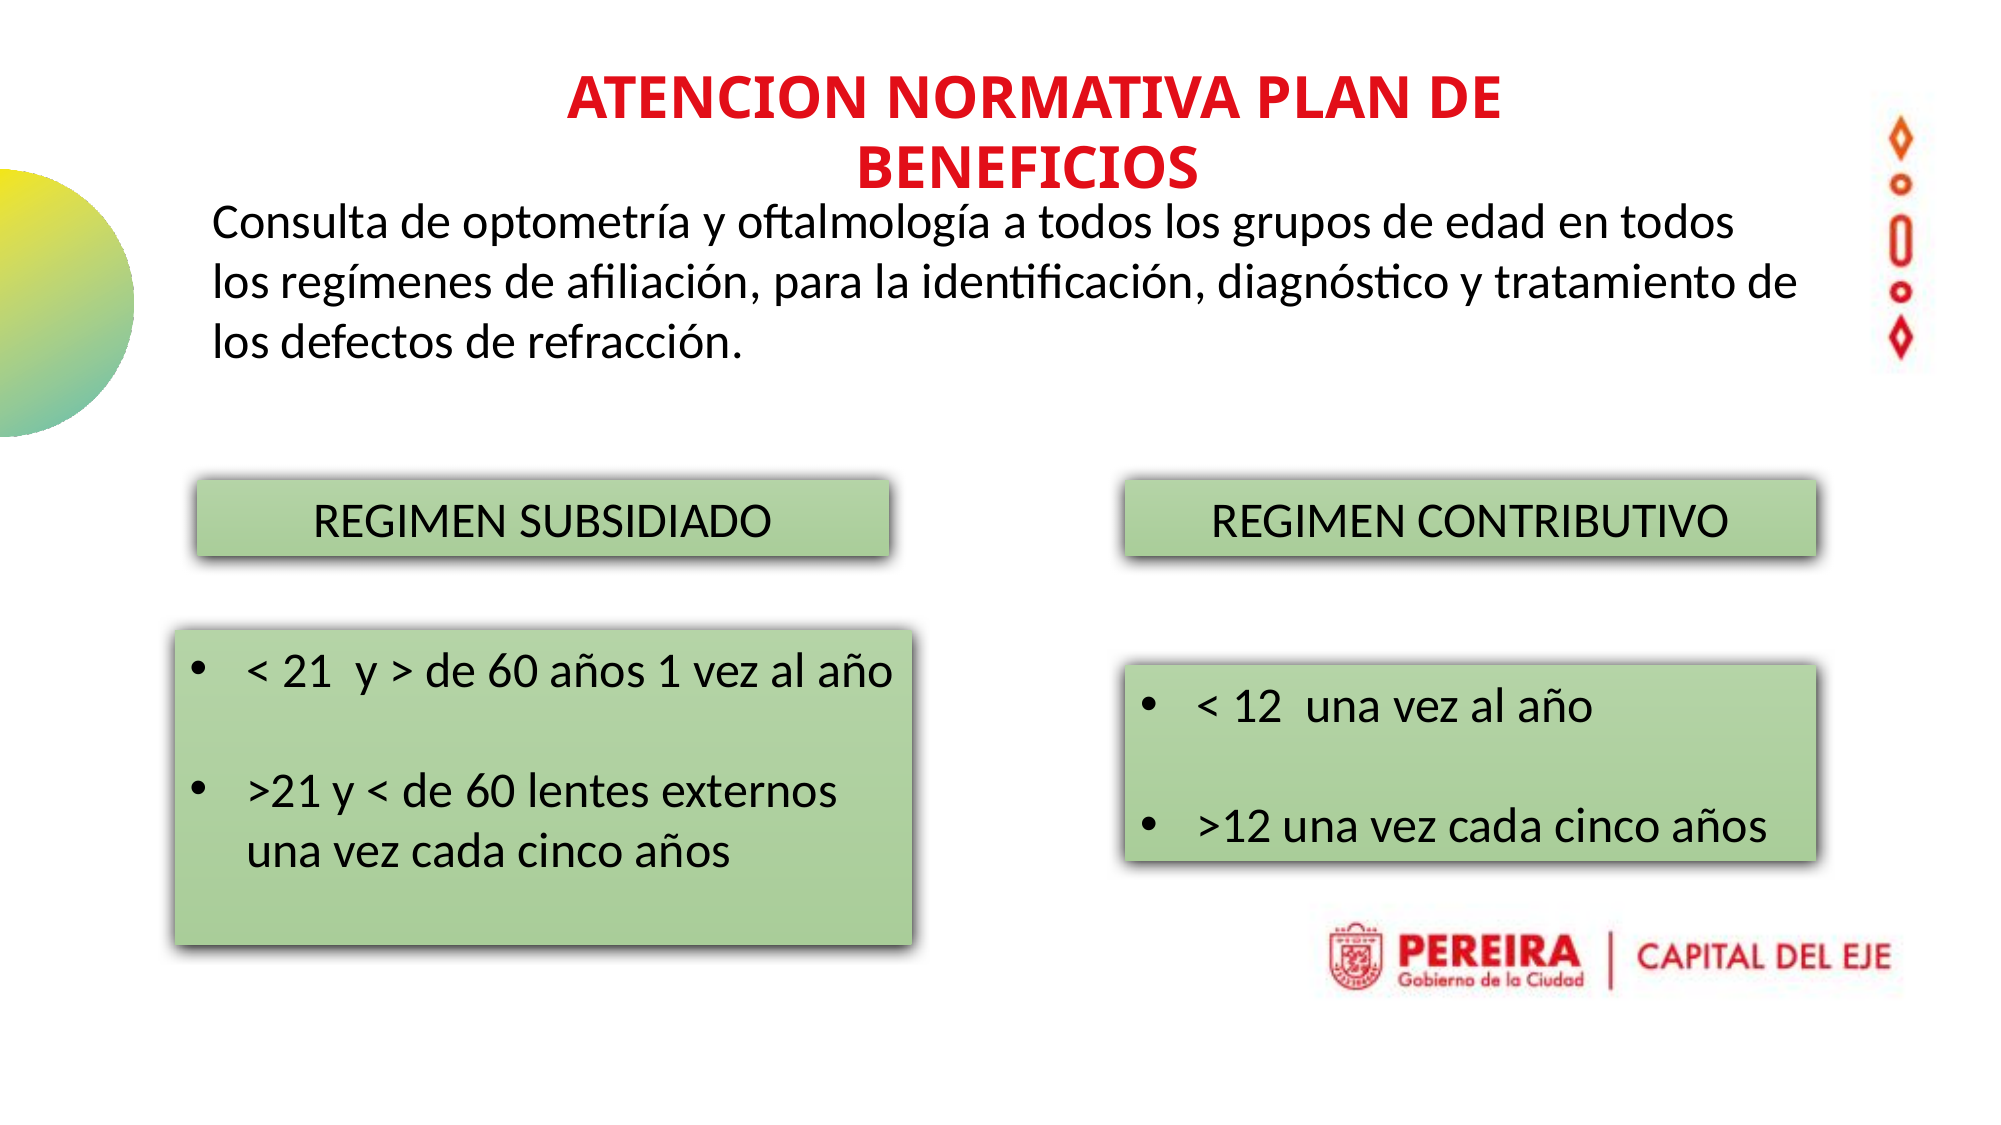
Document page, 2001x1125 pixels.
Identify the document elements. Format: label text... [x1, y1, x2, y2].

text_box < 21 y > de 60 años 1 vez al año >21 y < de 60 lentes externos una vez cada cinco años [174, 629, 912, 945]
text_box REGIMEN SUBSIDIADO [197, 480, 889, 556]
picture [0, 0, 2001, 1125]
text_box Consulta de optometría y oftalmología a todos los grupos de edad en todos los regímenes de afiliación, para la identificación, diagnóstico y tratamiento de los defectos de refracción. [197, 181, 1817, 377]
text_box REGIMEN CONTRIBUTIVO [1125, 480, 1817, 556]
text_box ATENCION NORMATIVA PLAN DE BENEFICIOS [423, 52, 1648, 181]
text_box < 12 una vez al año >12 una vez cada cinco años [1125, 665, 1817, 861]
